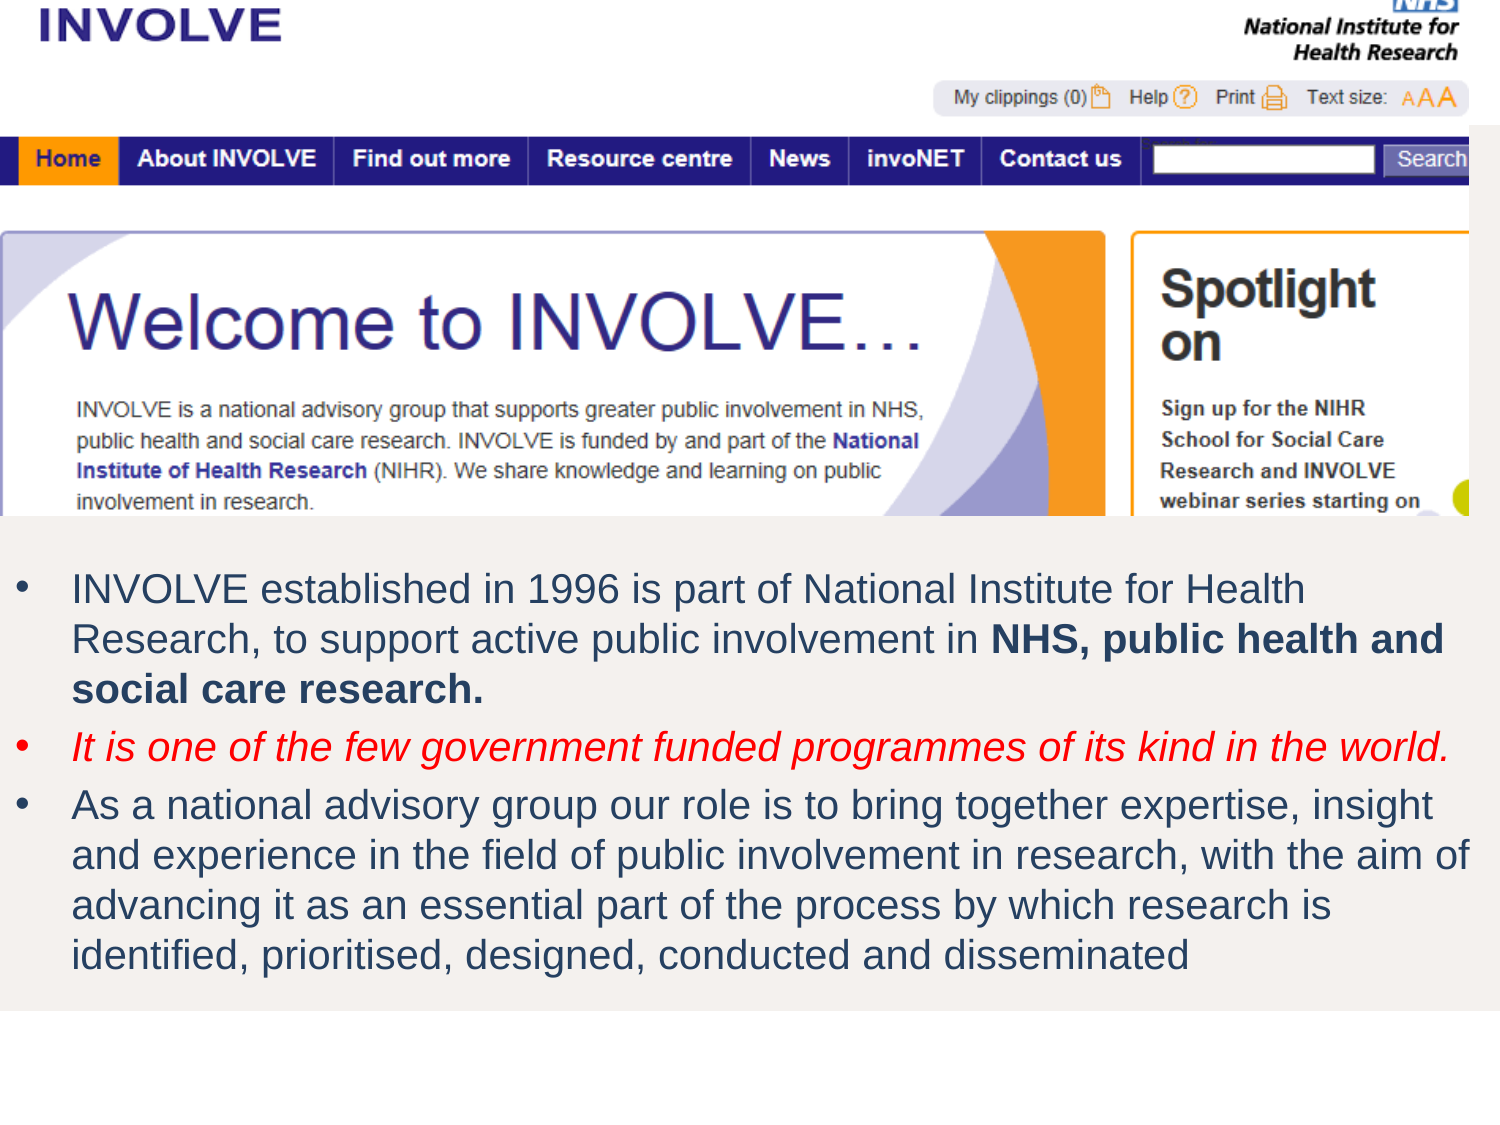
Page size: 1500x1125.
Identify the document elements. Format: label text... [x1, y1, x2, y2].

picture [0, 0, 1500, 516]
list INVOLVE established in 1996 is part of National Institute for Health Research, to support active public involvement in NHS, public health and social care research. It is one of the few government funded programmes of its kind in the world. As a national advisory group our role is to bring together expertise, insight and experience in the field of public involvement in research, with the aim of advancing it as an essential part of the process by which research is identified, prioritised, designed, conducted and disseminated [0, 287, 1500, 1011]
